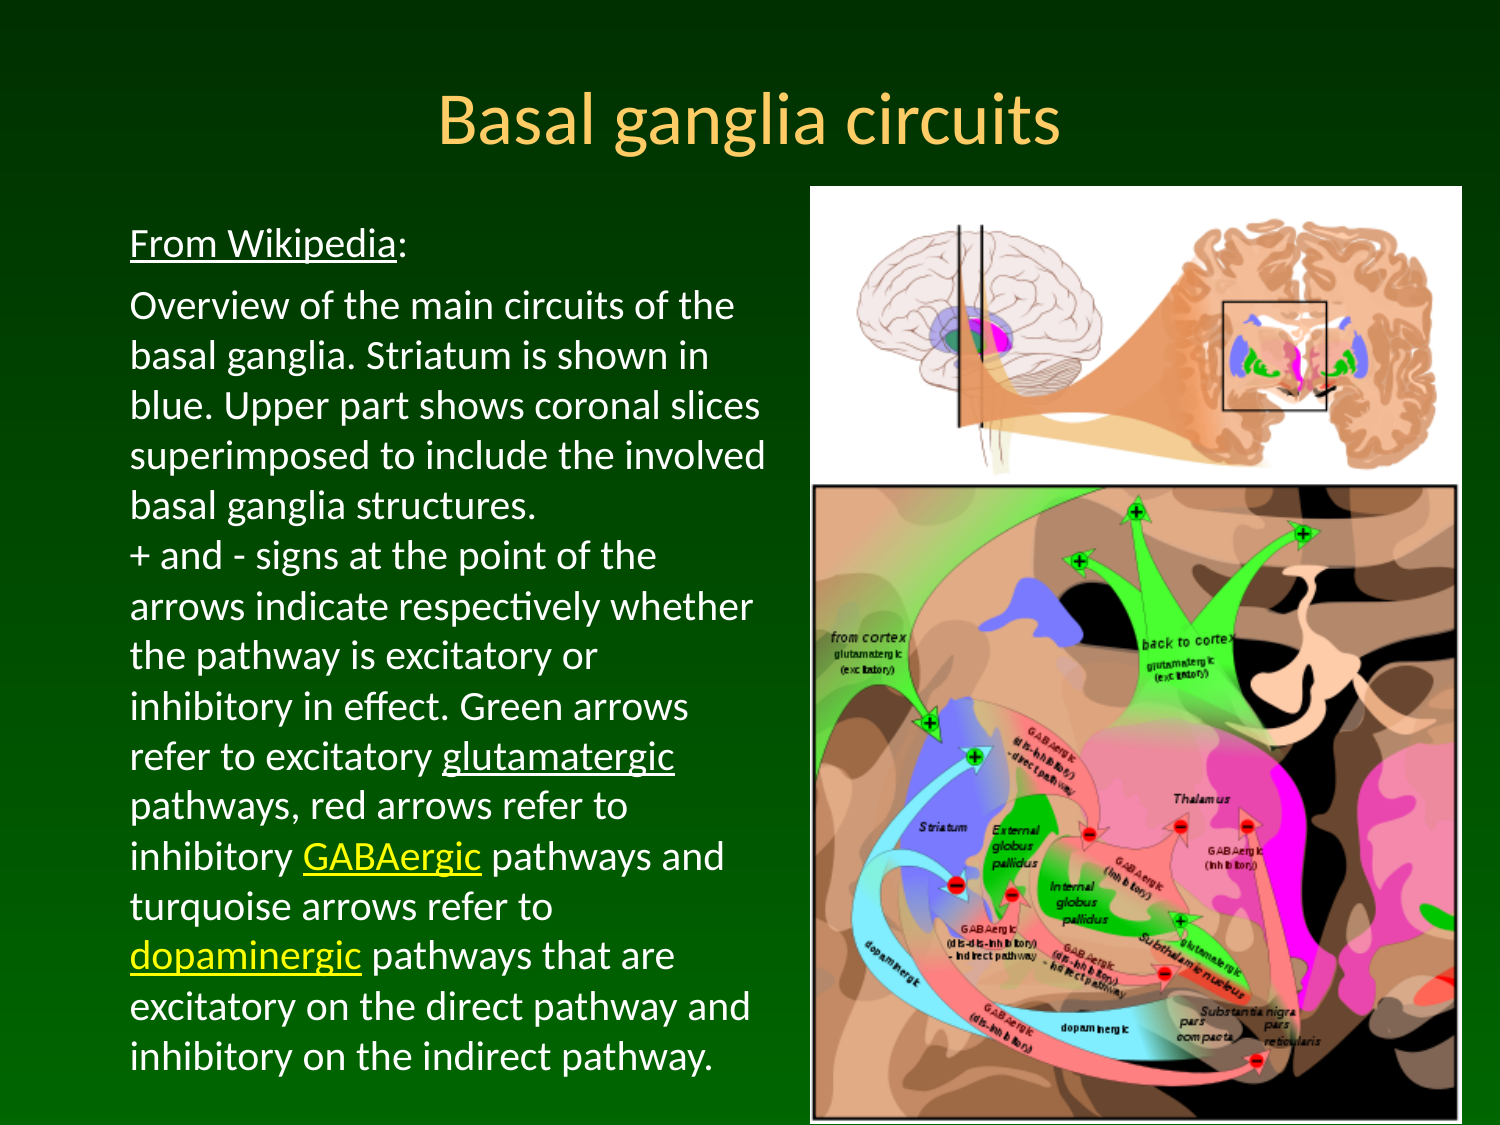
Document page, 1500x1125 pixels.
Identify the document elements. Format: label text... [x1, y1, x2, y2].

title Basal ganglia circuits [112, 57, 1388, 173]
list From Wikipedia: Overview of the main circuits of the basal ganglia. Striatum is shown in blue. Upper part shows coronal slices superimposed to include the involved basal ganglia structures. + and - signs at the point of the arrows indicate respectively whether the pathway is excitatory or inhibitory in effect. Green arrows refer to excitatory glutamatergic pathways, red arrows refer to inhibitory GABAergic pathways and turquoise arrows refer to dopaminergic pathways that are excitatory on the direct pathway and inhibitory on the indirect pathway. [114, 208, 786, 1083]
picture [809, 185, 1462, 1124]
